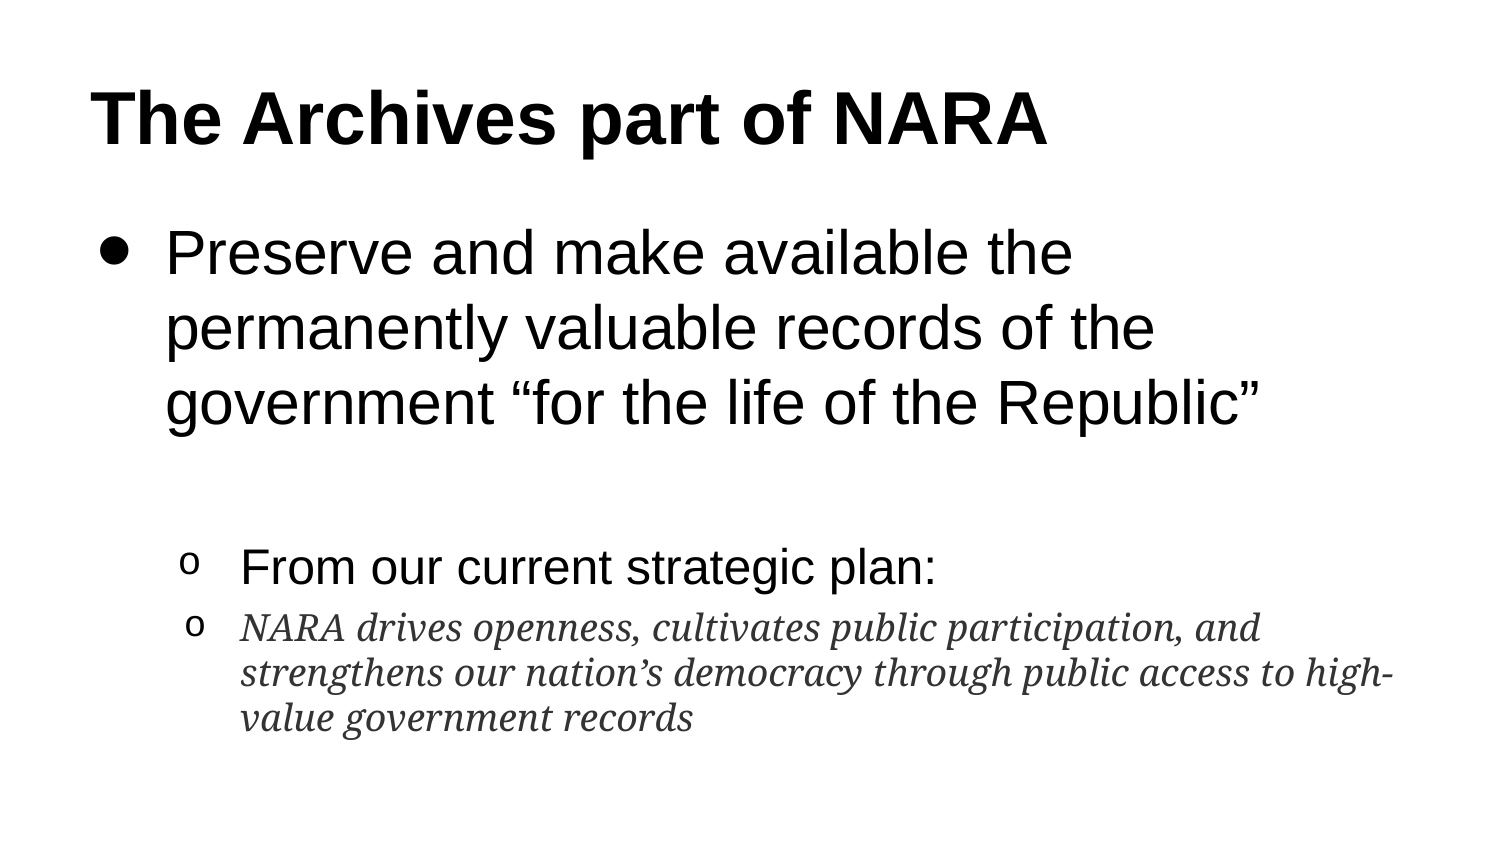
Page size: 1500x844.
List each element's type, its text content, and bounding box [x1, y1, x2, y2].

title The Archives part of NARA [75, 33, 1425, 175]
list Preserve and make available the permanently valuable records of the government “for the life of the Republic” From our current strategic plan: NARA drives openness, cultivates public participation, and strengthens our nation’s democracy through public access to high-value government records [75, 196, 1425, 808]
